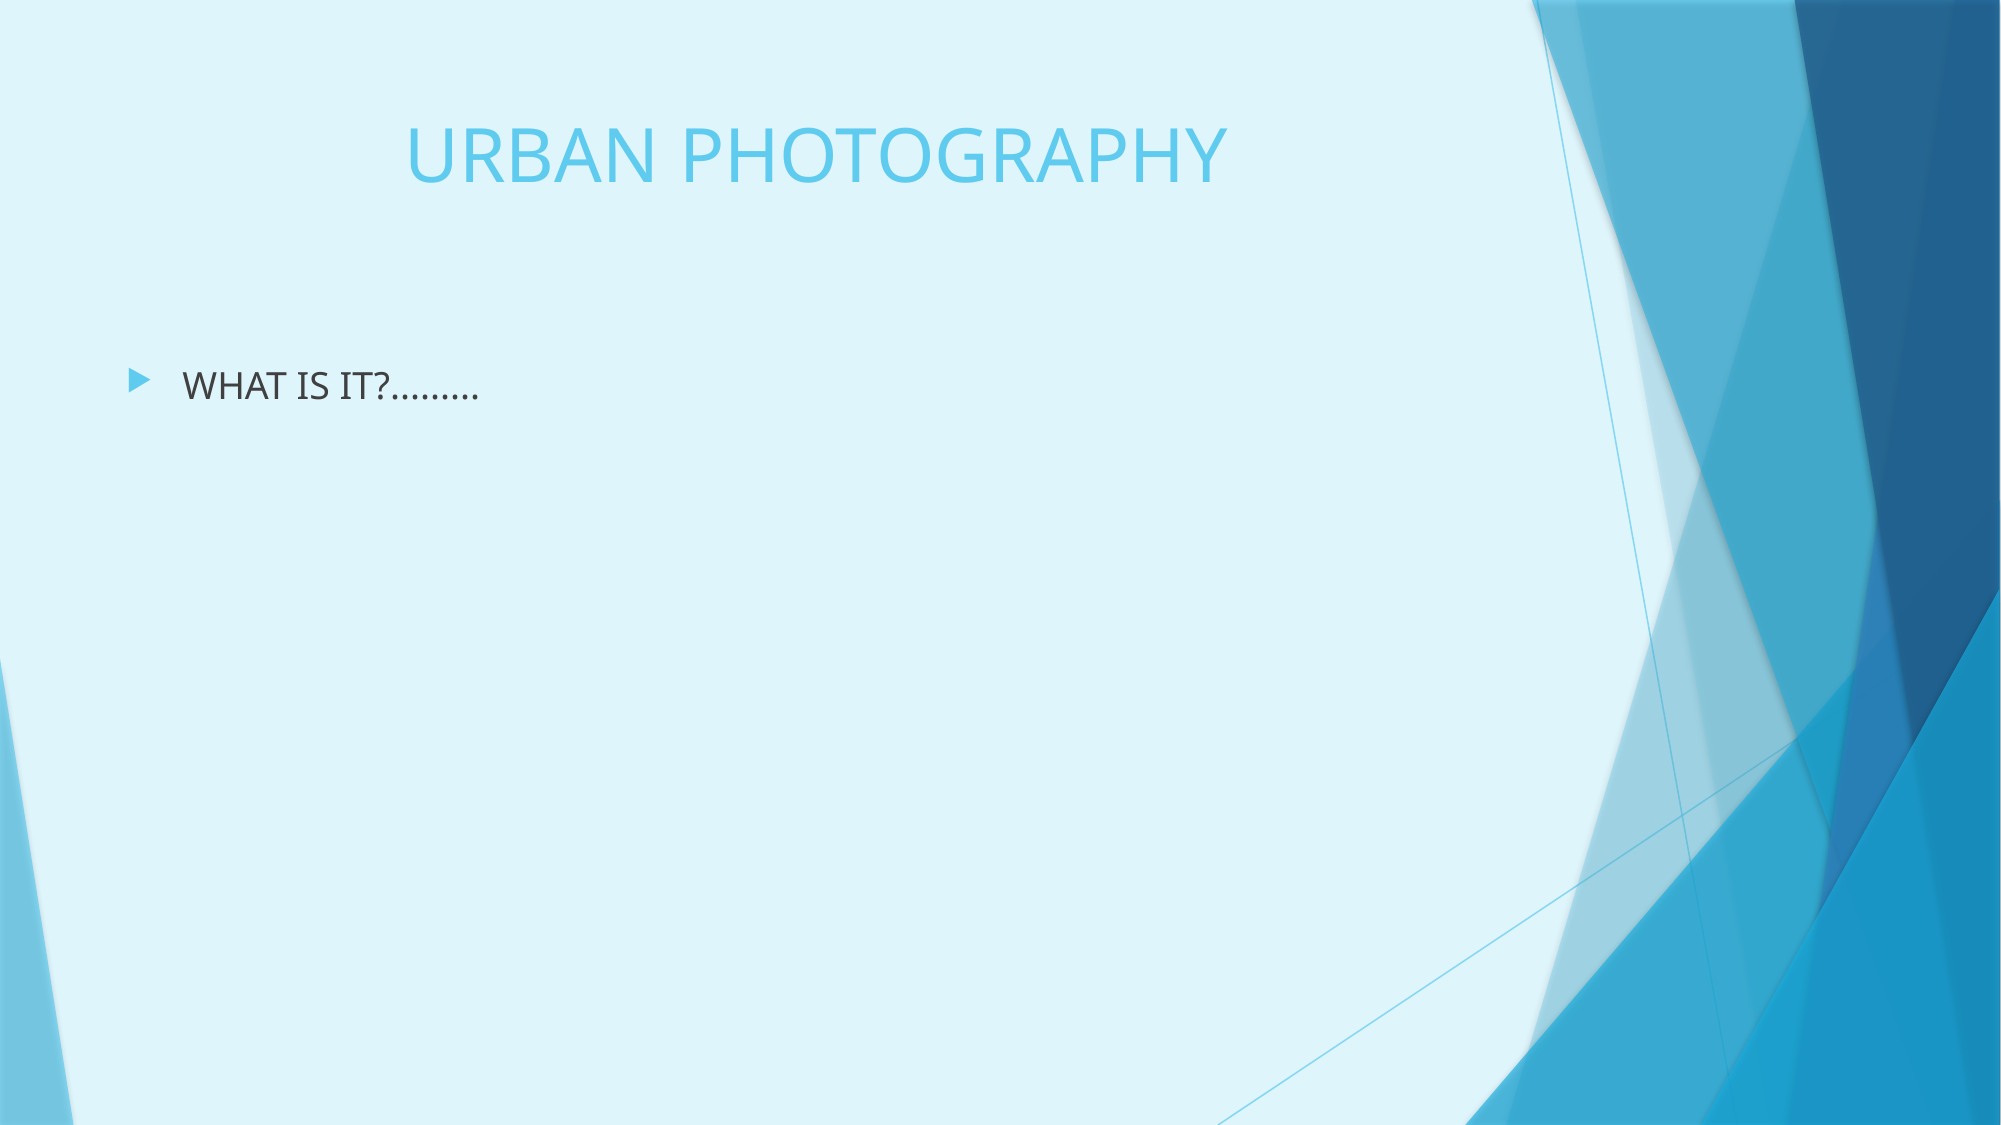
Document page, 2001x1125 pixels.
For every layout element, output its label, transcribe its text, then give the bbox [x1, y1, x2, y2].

title URBAN PHOTOGRAPHY [111, 99, 1522, 317]
list WHAT IS IT?......... [111, 354, 1522, 992]
